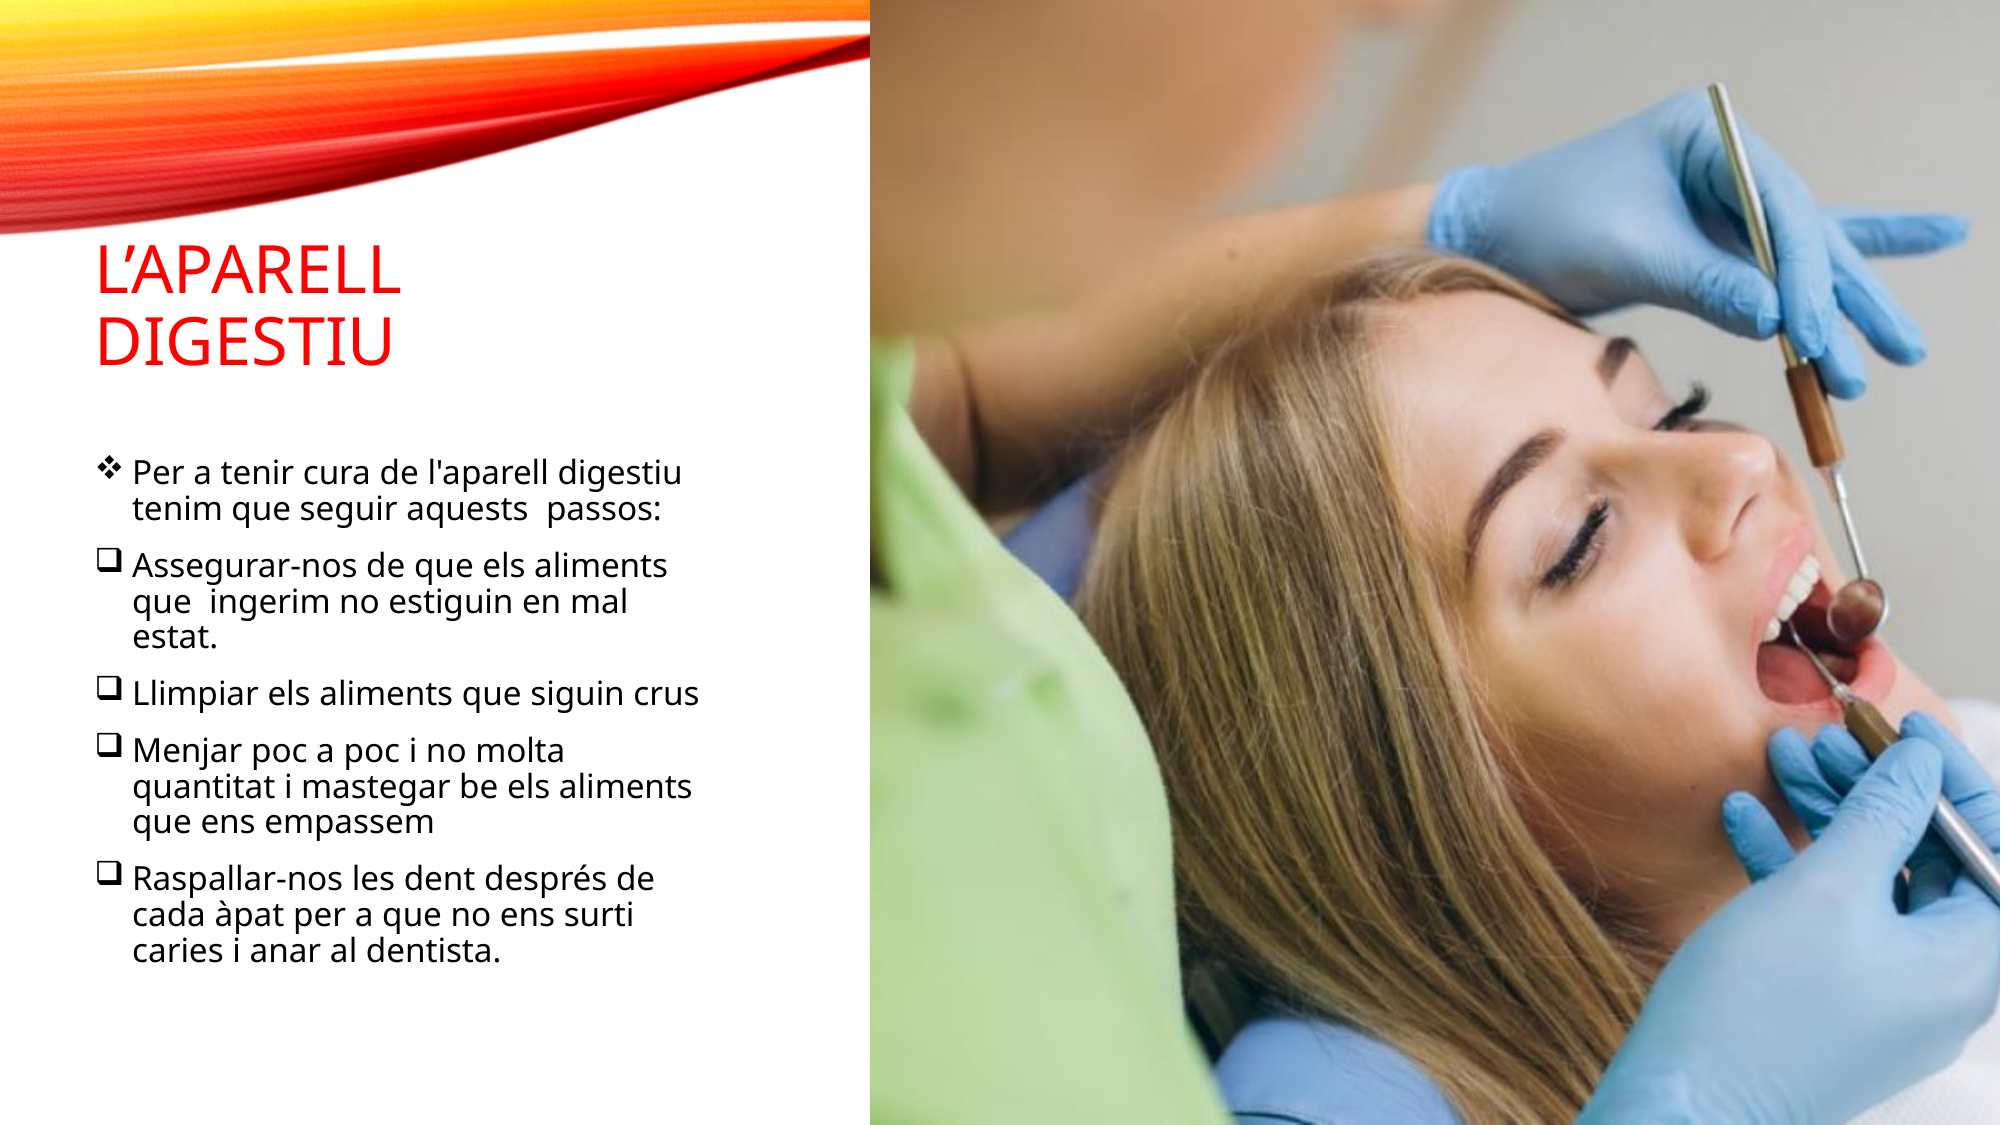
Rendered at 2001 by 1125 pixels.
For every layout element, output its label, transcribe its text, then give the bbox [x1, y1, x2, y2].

title L’aparell digestiu [79, 125, 733, 387]
picture [0, 0, 2000, 1125]
list Per a tenir cura de l'aparell digestiu tenim que seguir aquests passos: Assegurar-nos de que els aliments que ingerim no estiguin en mal estat. Llimpiar els aliments que siguin crus Menjar poc a poc i no molta quantitat i mastegar be els aliments que ens empassem Raspallar-nos les dent després de cada àpat per a que no ens surti caries i anar al dentista. [79, 387, 733, 1021]
